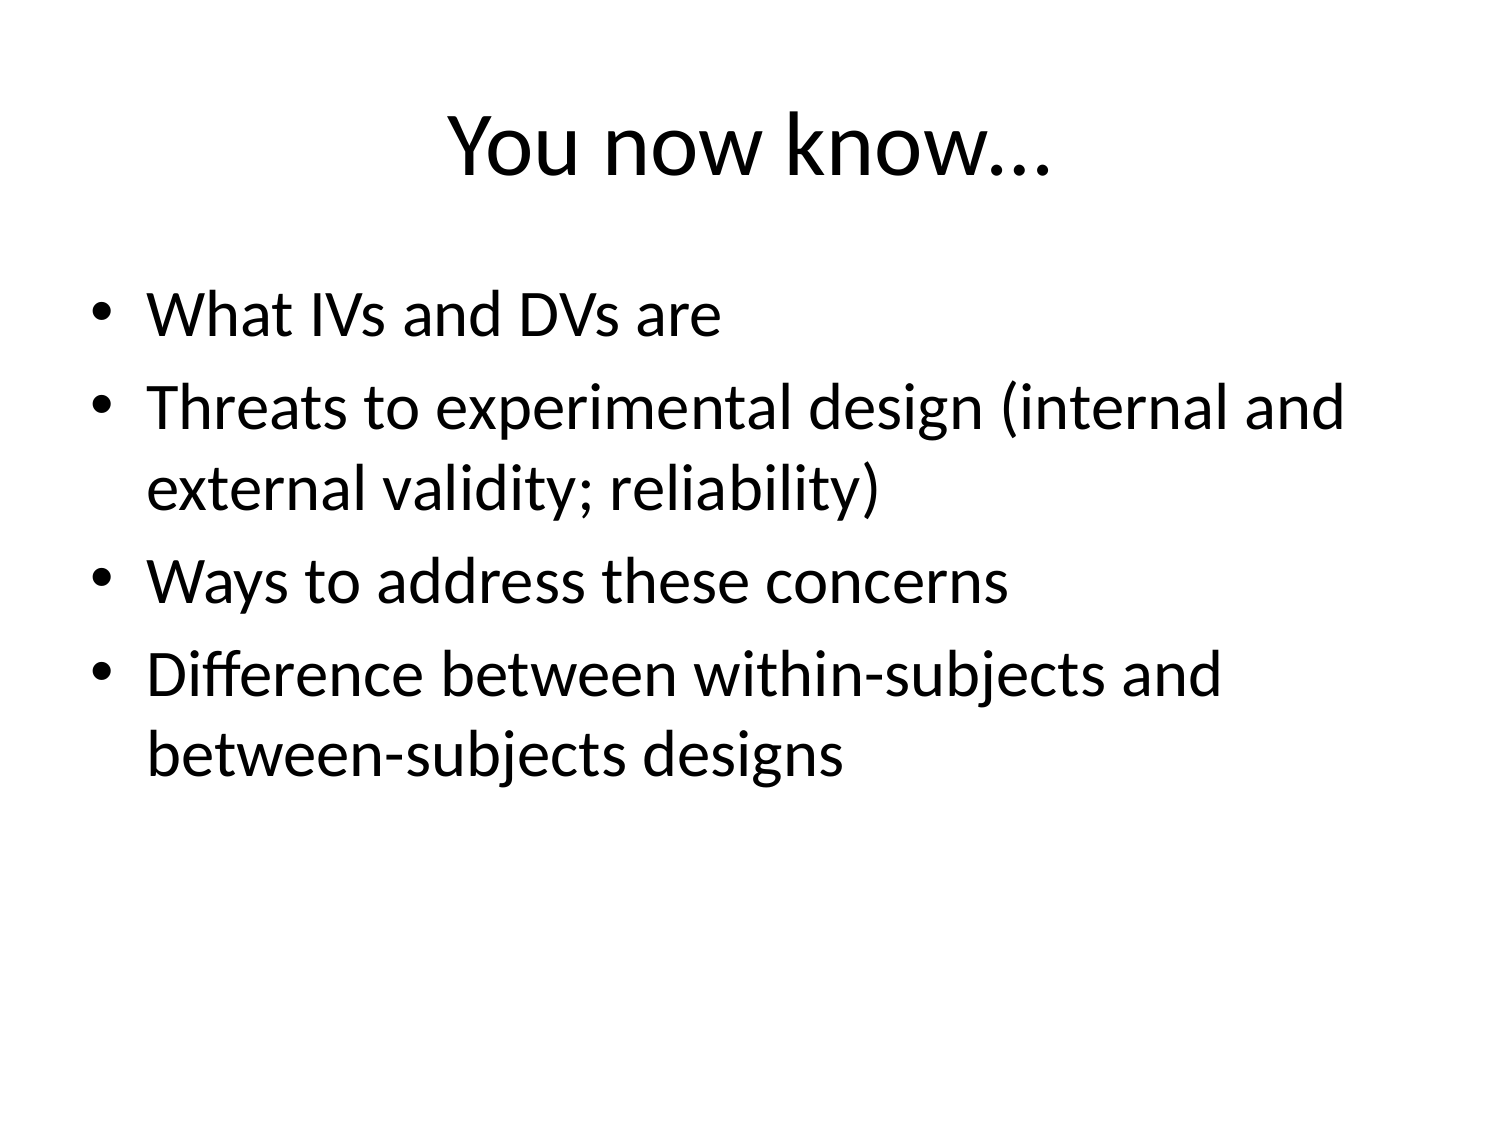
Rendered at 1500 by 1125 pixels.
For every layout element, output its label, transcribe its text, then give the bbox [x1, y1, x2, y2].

list What IVs and DVs are Threats to experimental design (internal and external validity; reliability) Ways to address these concerns Difference between within-subjects and between-subjects designs [75, 262, 1425, 1005]
title You now know… [75, 45, 1425, 233]
